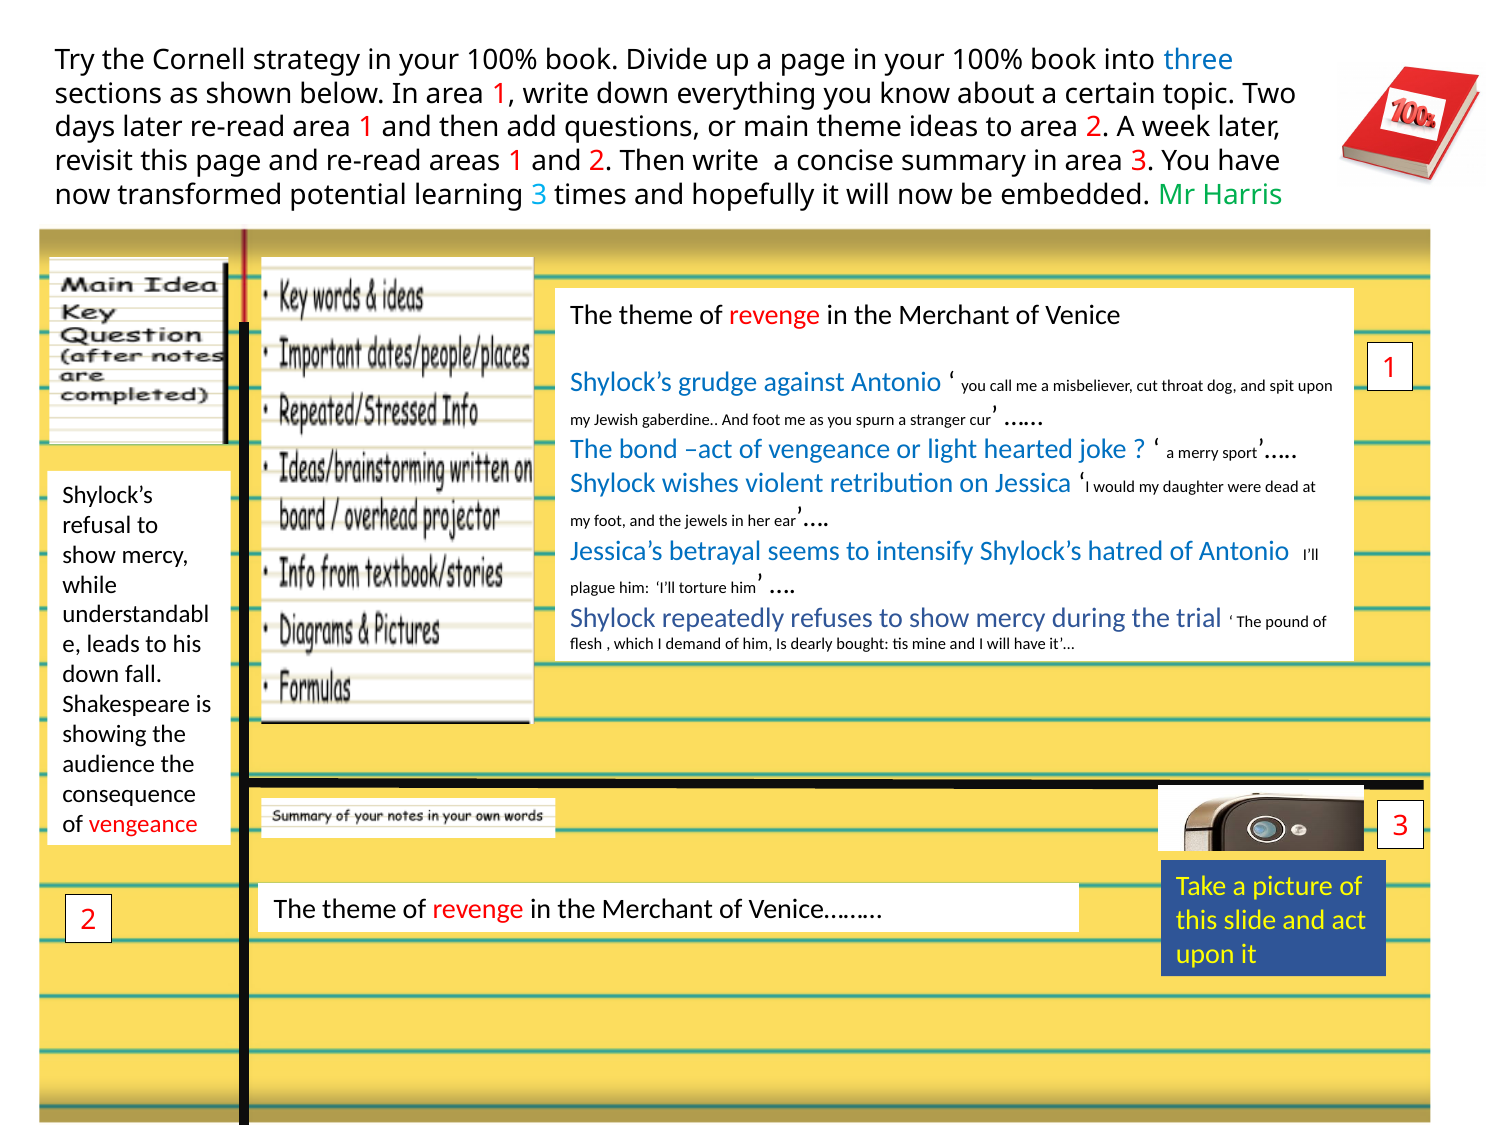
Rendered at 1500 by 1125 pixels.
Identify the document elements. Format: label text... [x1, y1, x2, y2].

picture [39, 224, 1431, 1125]
text_box Try the Cornell strategy in your 100% book. Divide up a page in your 100% book into three sections as shown below. In area 1, write down everything you know about a certain topic. Two days later re-read area 1 and then add questions, or main theme ideas to area 2. A week later, revisit this page and re-read areas 1 and 2. Then write a concise summary in area 3. You have now transformed potential learning 3 times and hopefully it will now be embedded. Mr Harris [39, 33, 1359, 218]
picture [1337, 62, 1486, 187]
